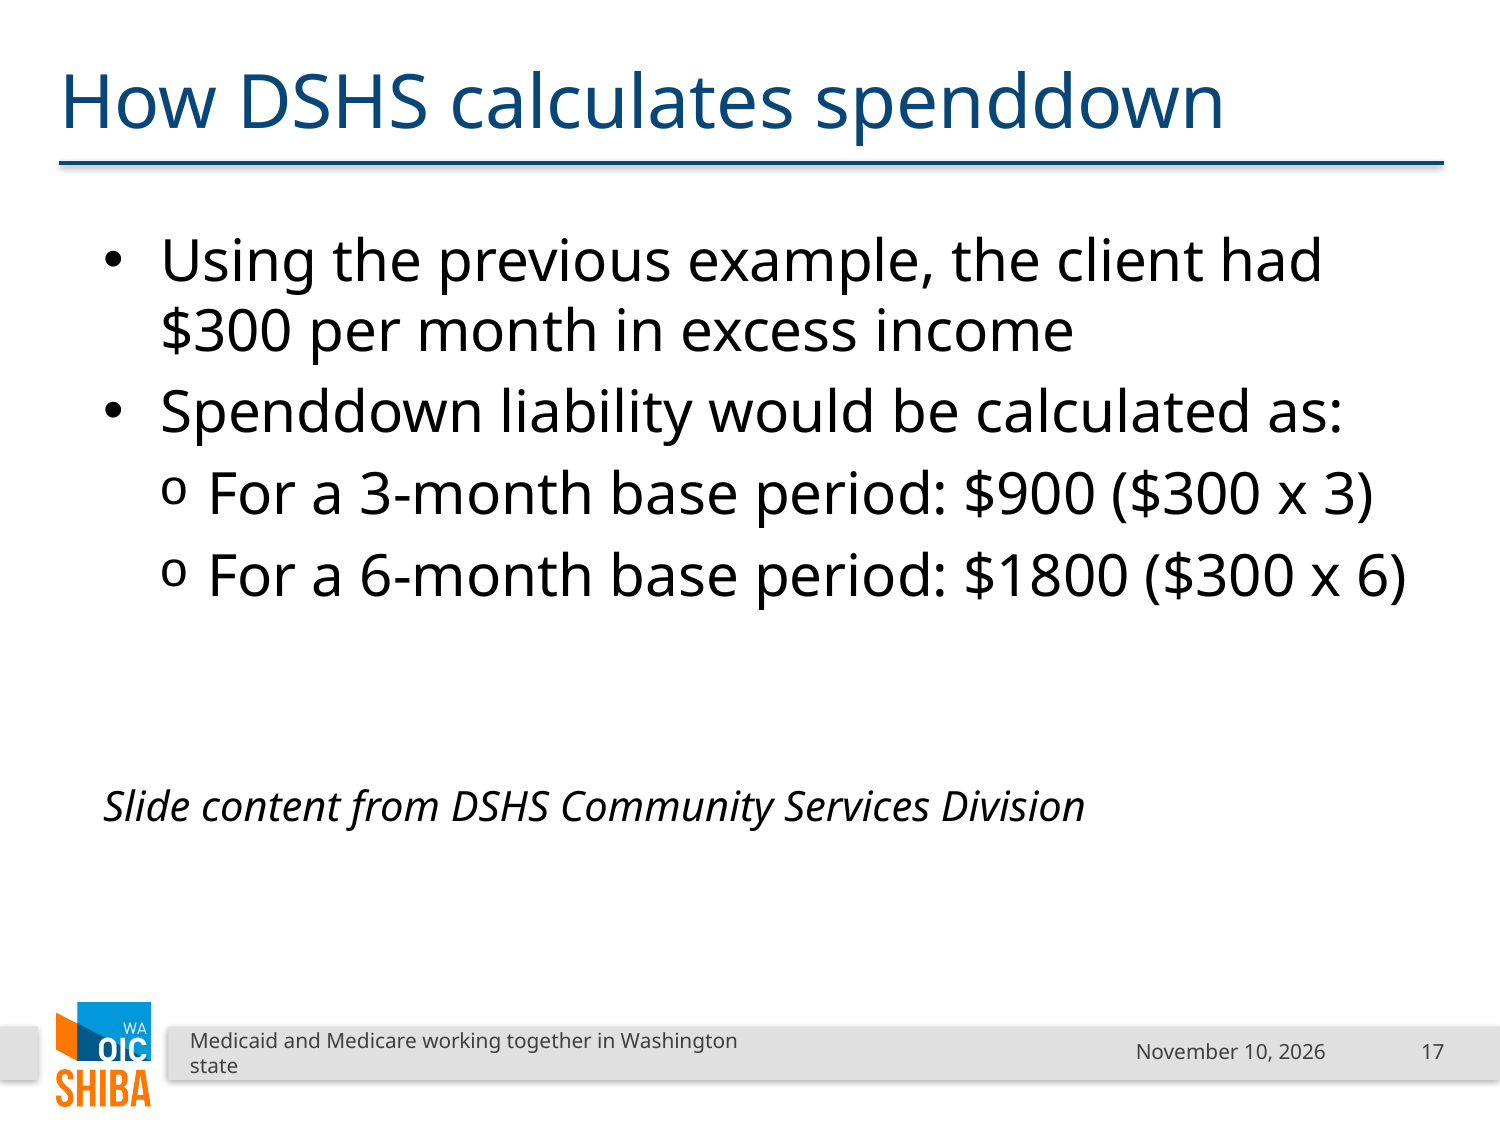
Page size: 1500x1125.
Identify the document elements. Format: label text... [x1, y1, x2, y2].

picture [56, 1002, 151, 1107]
list Using the previous example, the client had $300 per month in excess income Spenddown liability would be calculated as: For a 3-month base period: $900 ($300 x 3) For a 6-month base period: $1800 ($300 x 6) Slide content from DSHS Community Services Division [103, 222, 1451, 1045]
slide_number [975, 1045, 1326, 1069]
footer Medicaid and Medicare working together in Washington state [190, 1045, 785, 1069]
slide_number 17 [1339, 1045, 1445, 1069]
title How DSHS calculates spenddown [59, 53, 1445, 164]
